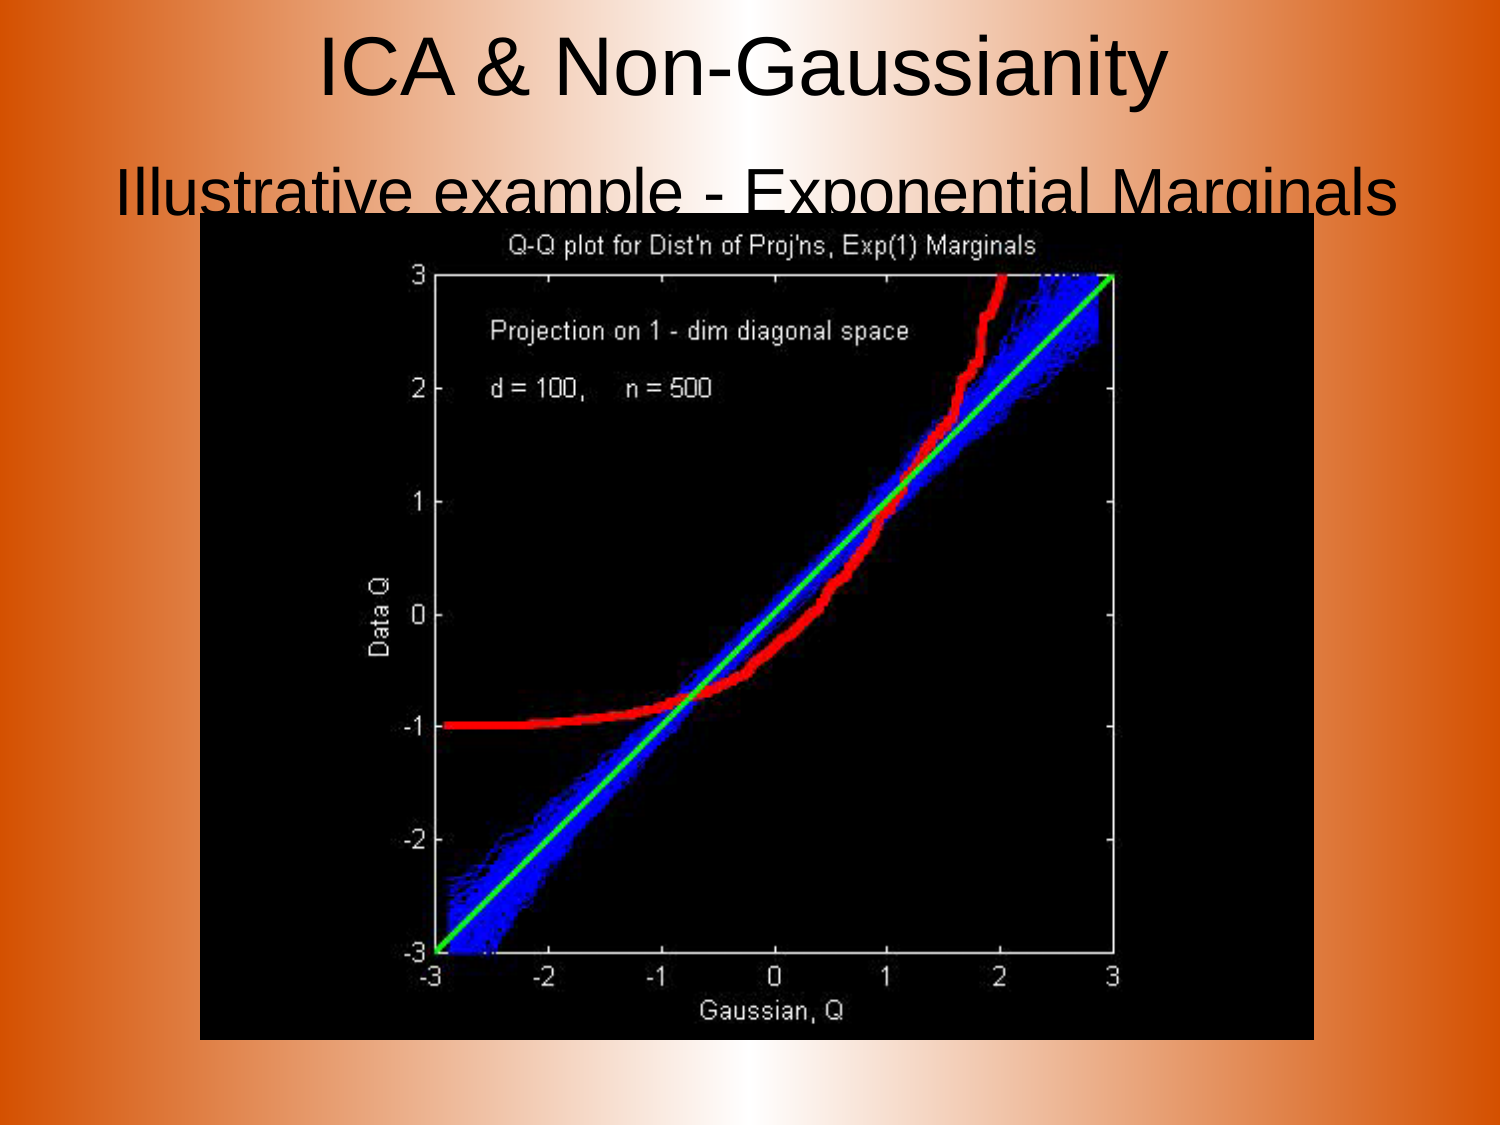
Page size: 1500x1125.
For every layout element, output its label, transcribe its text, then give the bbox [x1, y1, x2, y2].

text_box [229, 1100, 233, 1125]
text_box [199, 212, 1315, 1041]
title ICA & Non-Gaussianity [50, 0, 1438, 125]
text_box [375, 1100, 379, 1125]
list Illustrative example - Exponential Marginals [99, 125, 1422, 1100]
